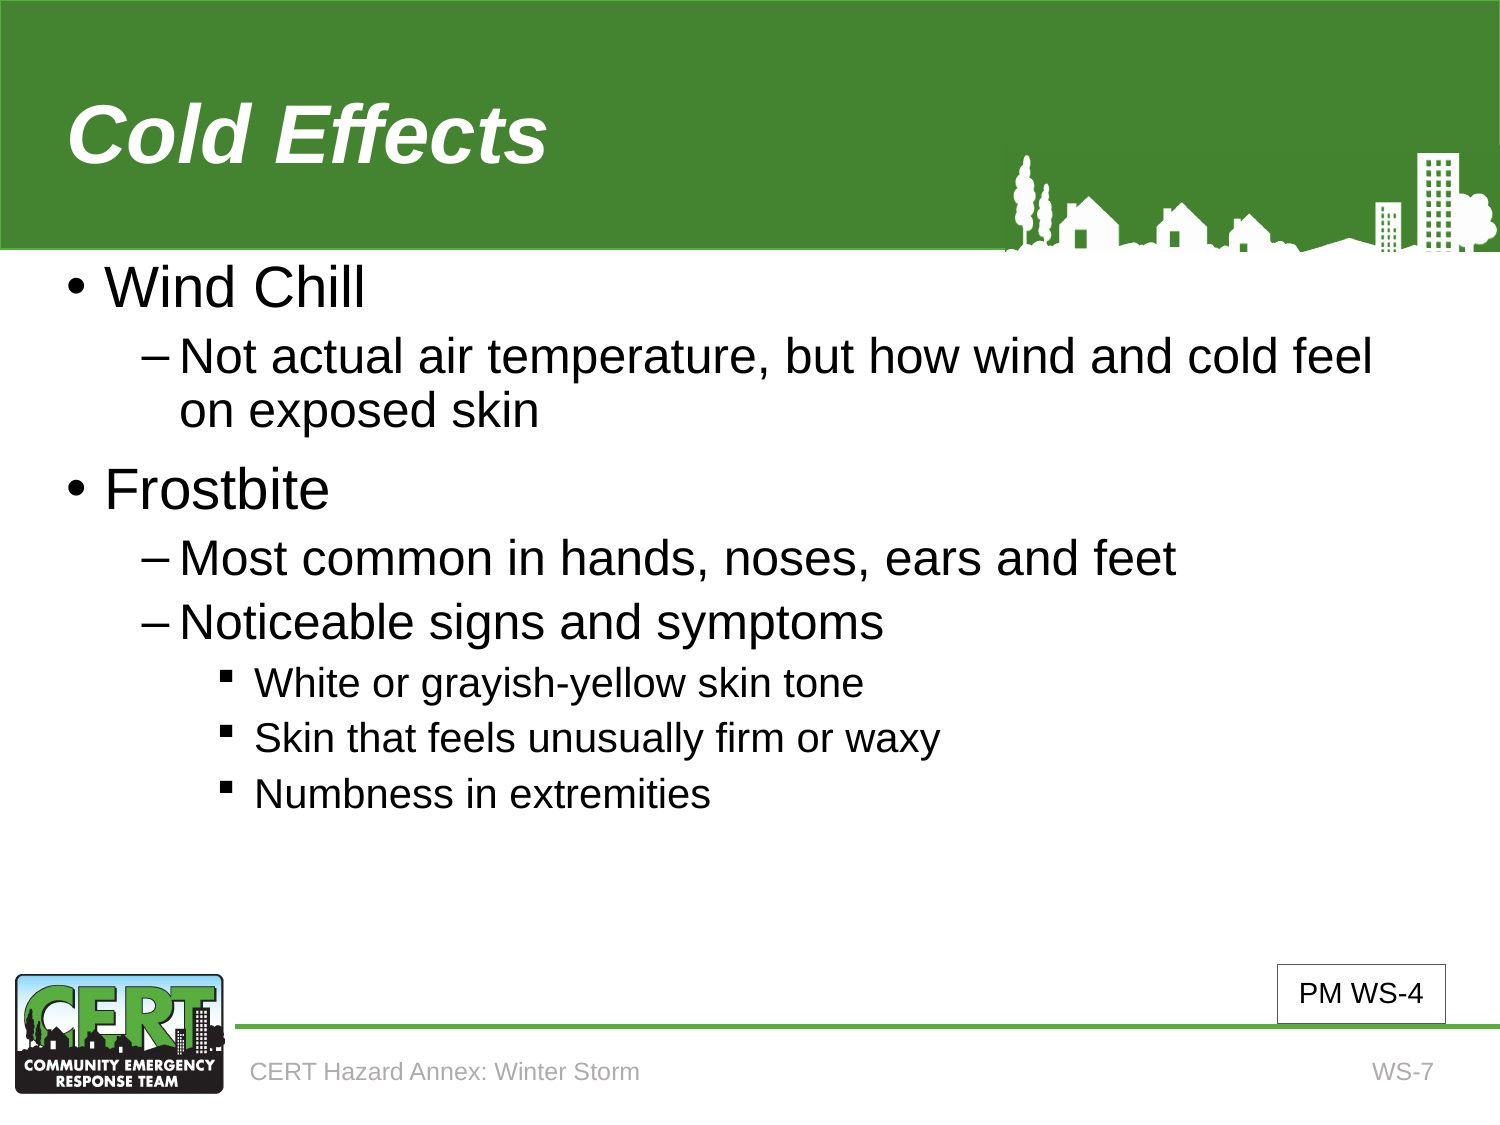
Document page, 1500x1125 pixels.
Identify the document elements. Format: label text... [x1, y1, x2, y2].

list PM WS-4 [1277, 964, 1446, 1024]
list WS-7 [1153, 1047, 1450, 1098]
list Wind Chill Not actual air temperature, but how wind and cold feel on exposed skin Frostbite Most common in hands, noses, ears and feet Noticeable signs and symptoms White or grayish-yellow skin tone Skin that feels unusually firm or waxy Numbness in extremities [51, 249, 1449, 1034]
picture [1005, 145, 1500, 252]
list CERT Hazard Annex: Winter Storm [234, 1047, 963, 1098]
picture [14, 973, 225, 1094]
title Cold Effects [51, 52, 1005, 220]
